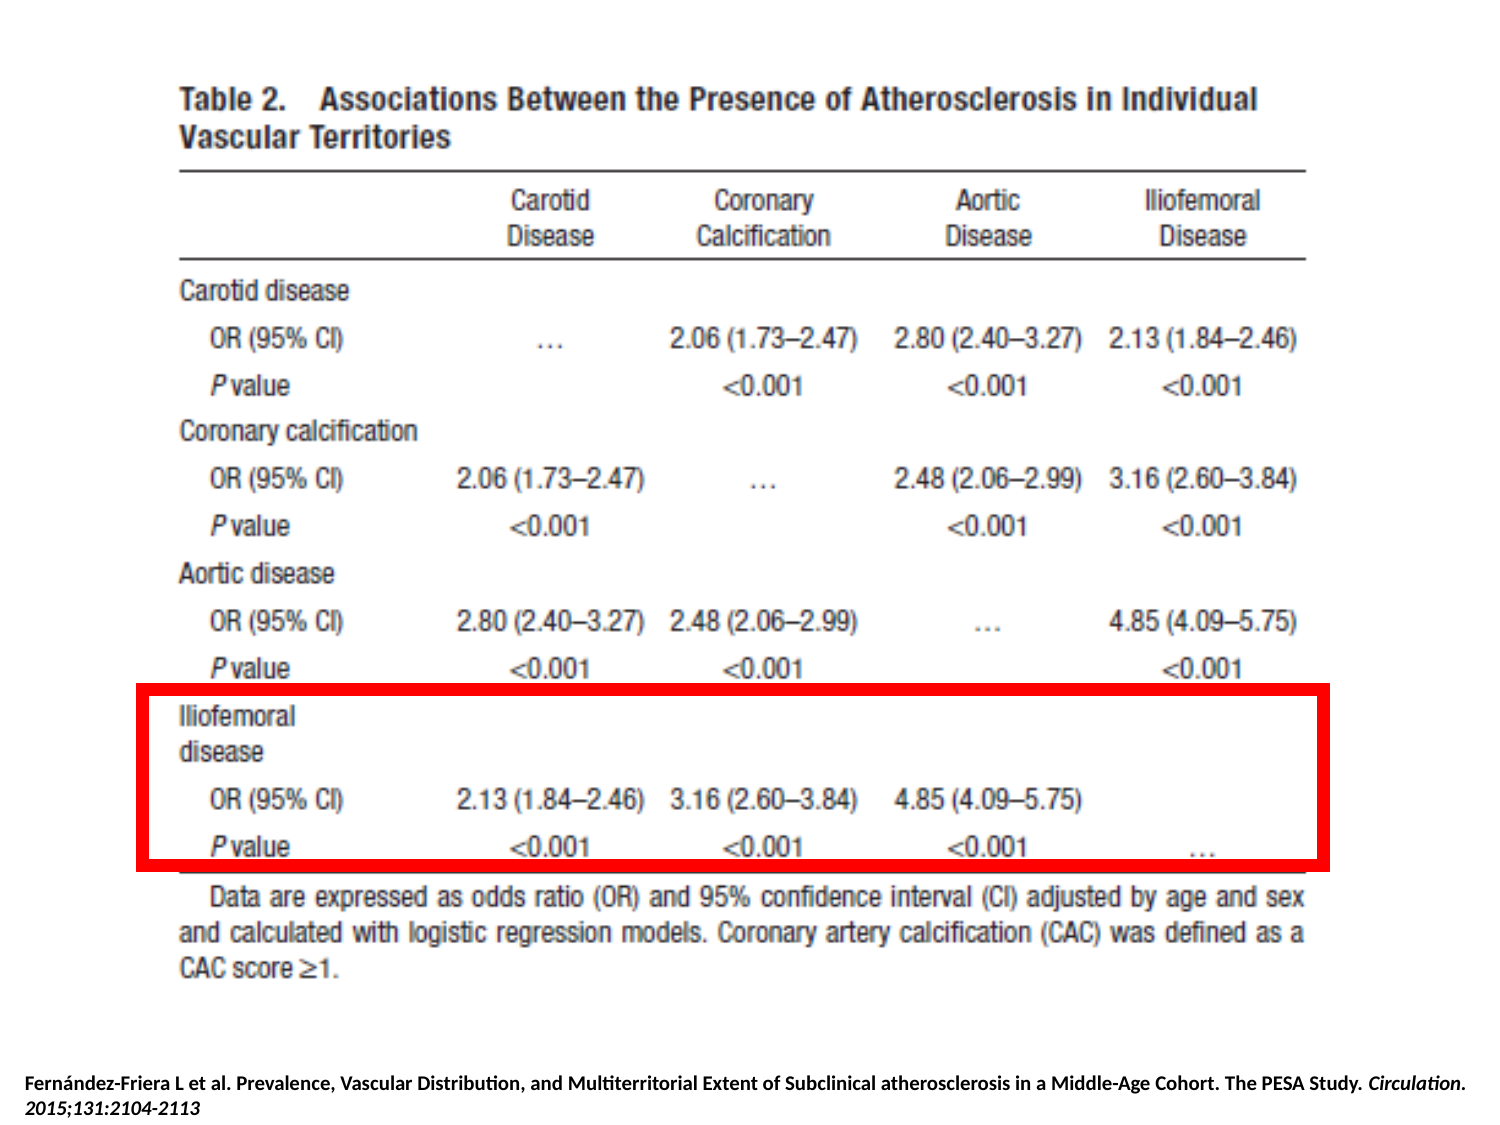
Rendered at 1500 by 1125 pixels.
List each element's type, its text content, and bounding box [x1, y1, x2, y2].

picture [136, 65, 1342, 1013]
text_box Fernández-Friera L et al. Prevalence, Vascular Distribution, and Multiterritorial Extent of Subclinical atherosclerosis in a Middle-Age Cohort. The PESA Study. Circulation. 2015;131:2104-2113 [11, 1062, 1500, 1125]
